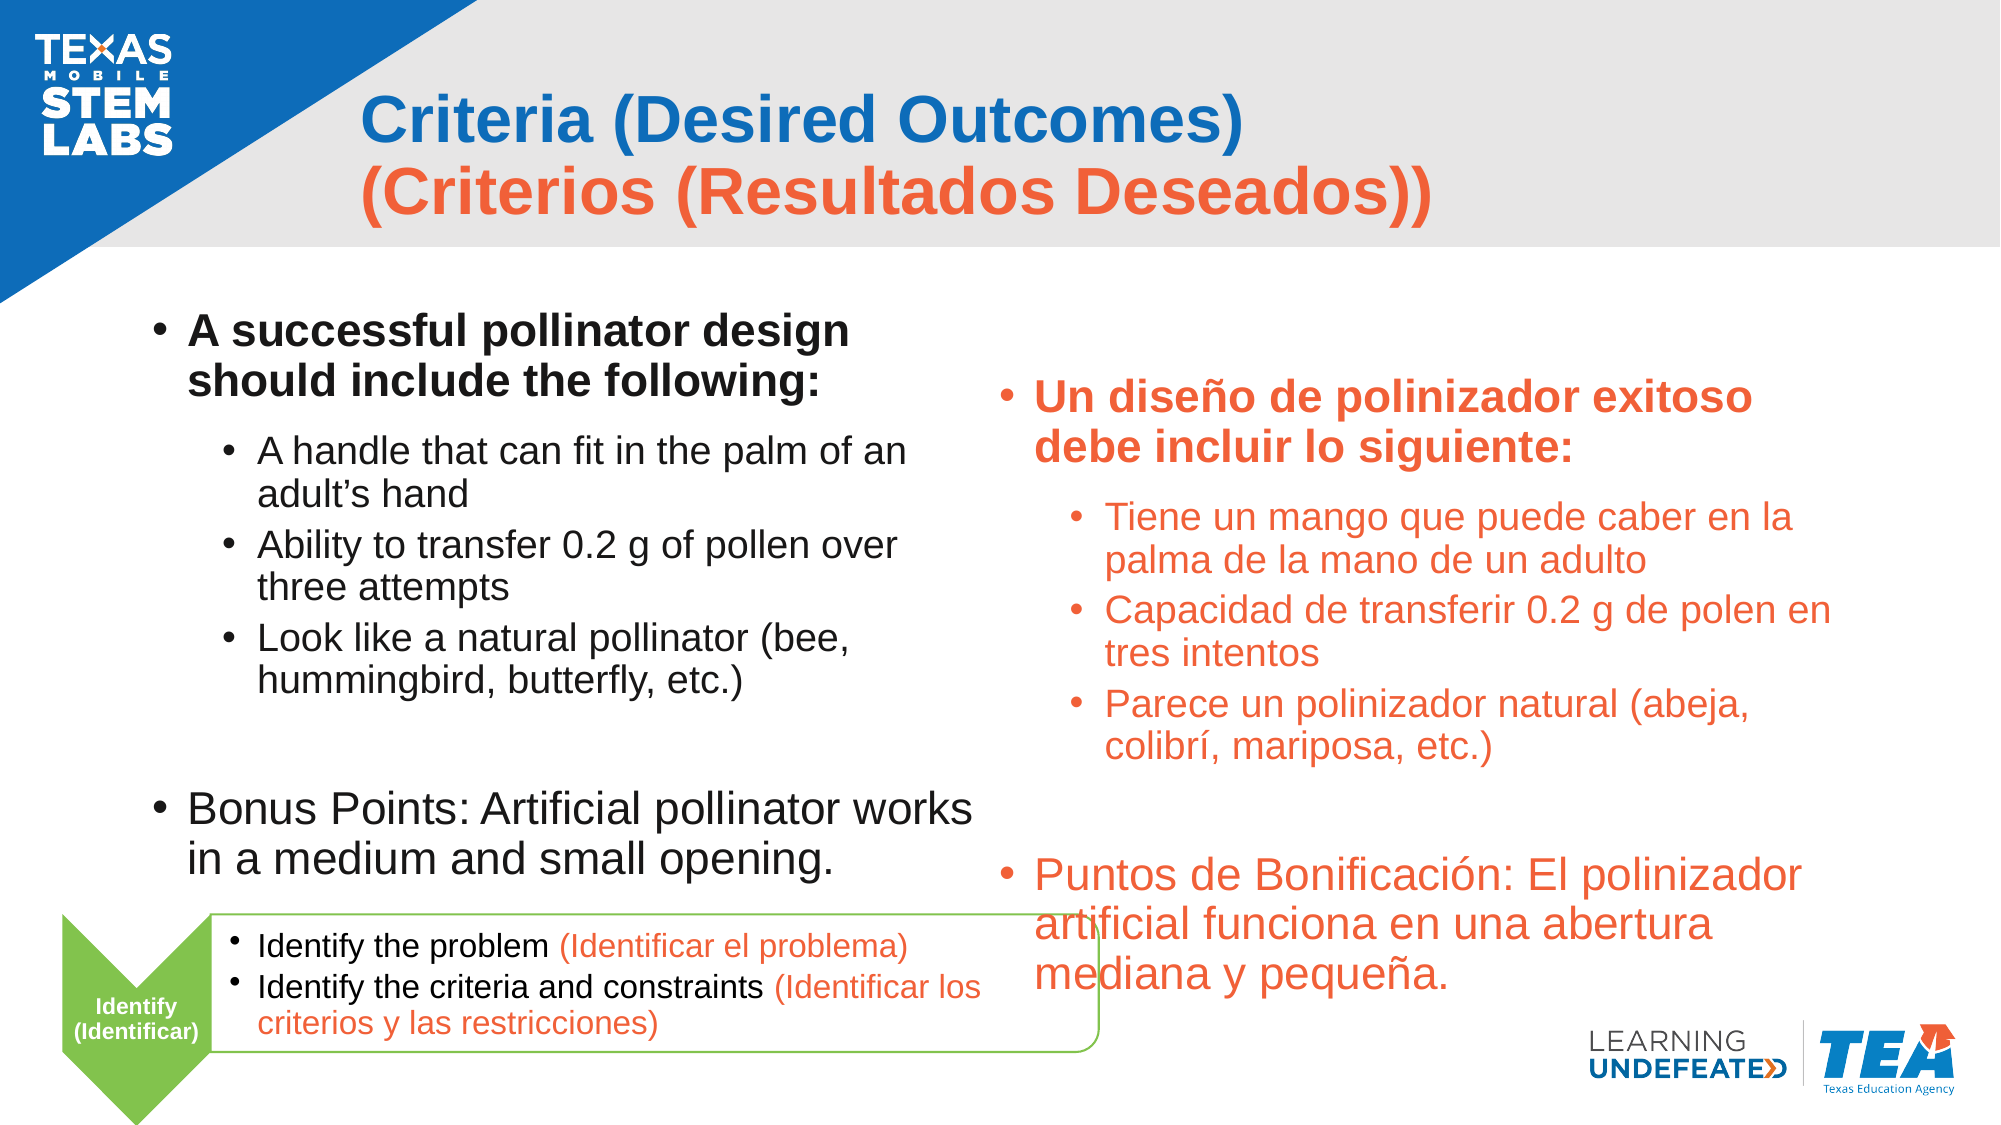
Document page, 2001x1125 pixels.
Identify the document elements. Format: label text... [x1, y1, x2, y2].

title Criteria (Desired Outcomes) (Criterios (Resultados Deseados)) [345, 48, 1801, 266]
picture [35, 34, 173, 160]
list A successful pollinator design should include the following: A handle that can fit in the palm of an adult’s hand Ability to transfer 0.2 g of pollen over three attempts Look like a natural pollinator (bee, hummingbird, butterfly, etc.) Bonus Points: Artificial pollinator works in a medium and small opening. Un diseño de polinizador exitoso debe incluir lo siguiente: Tiene un mango que puede caber en la palma de la mano de un adulto Capacidad de transferir 0.2 g de polen en tres intentos Parece un polinizador natural (abeja, colibrí, mariposa, etc.) Puntos de Bonificación: El polinizador artificial funciona en una abertura mediana y pequeña. [137, 299, 1863, 1014]
picture [1590, 1020, 1957, 1096]
